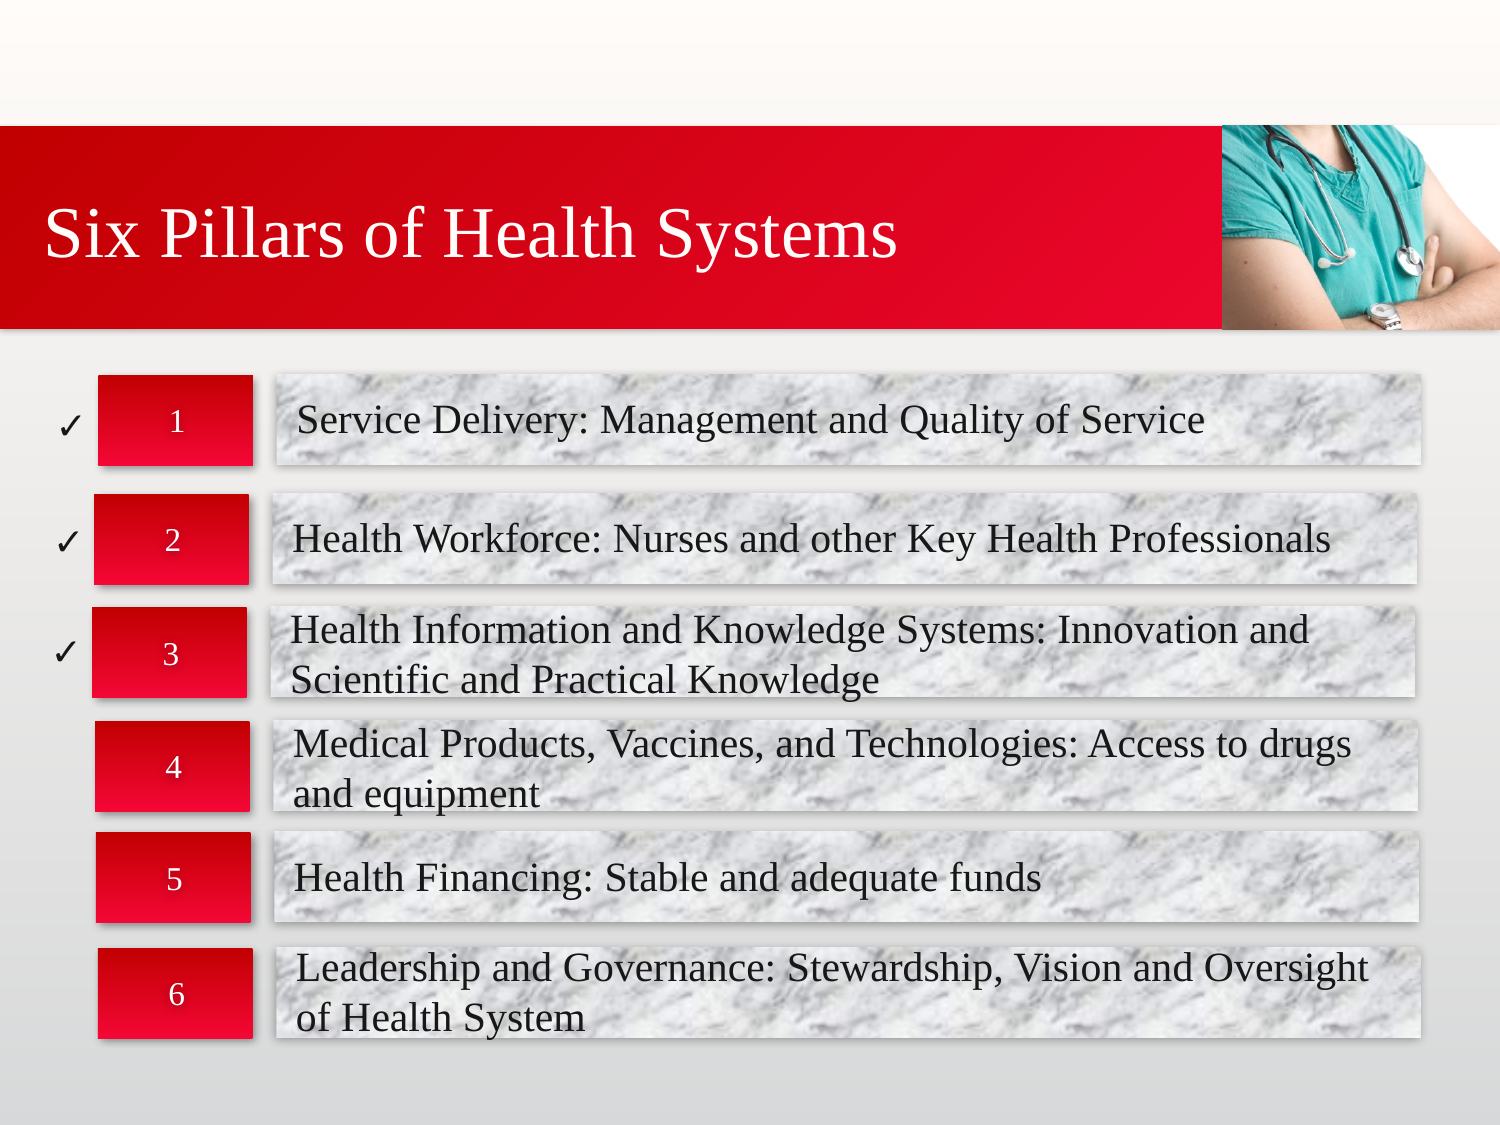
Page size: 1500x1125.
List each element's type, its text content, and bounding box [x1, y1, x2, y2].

text_box ✓ [38, 510, 88, 570]
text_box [98, 374, 1422, 466]
text_box ✓ [35, 620, 86, 681]
title Six Pillars of Health Systems [29, 177, 1207, 271]
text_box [97, 932, 1422, 1049]
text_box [94, 708, 1419, 825]
picture [1222, 125, 1500, 330]
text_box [91, 594, 1416, 709]
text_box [95, 831, 1420, 924]
text_box ✓ [40, 394, 91, 455]
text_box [93, 493, 1418, 585]
